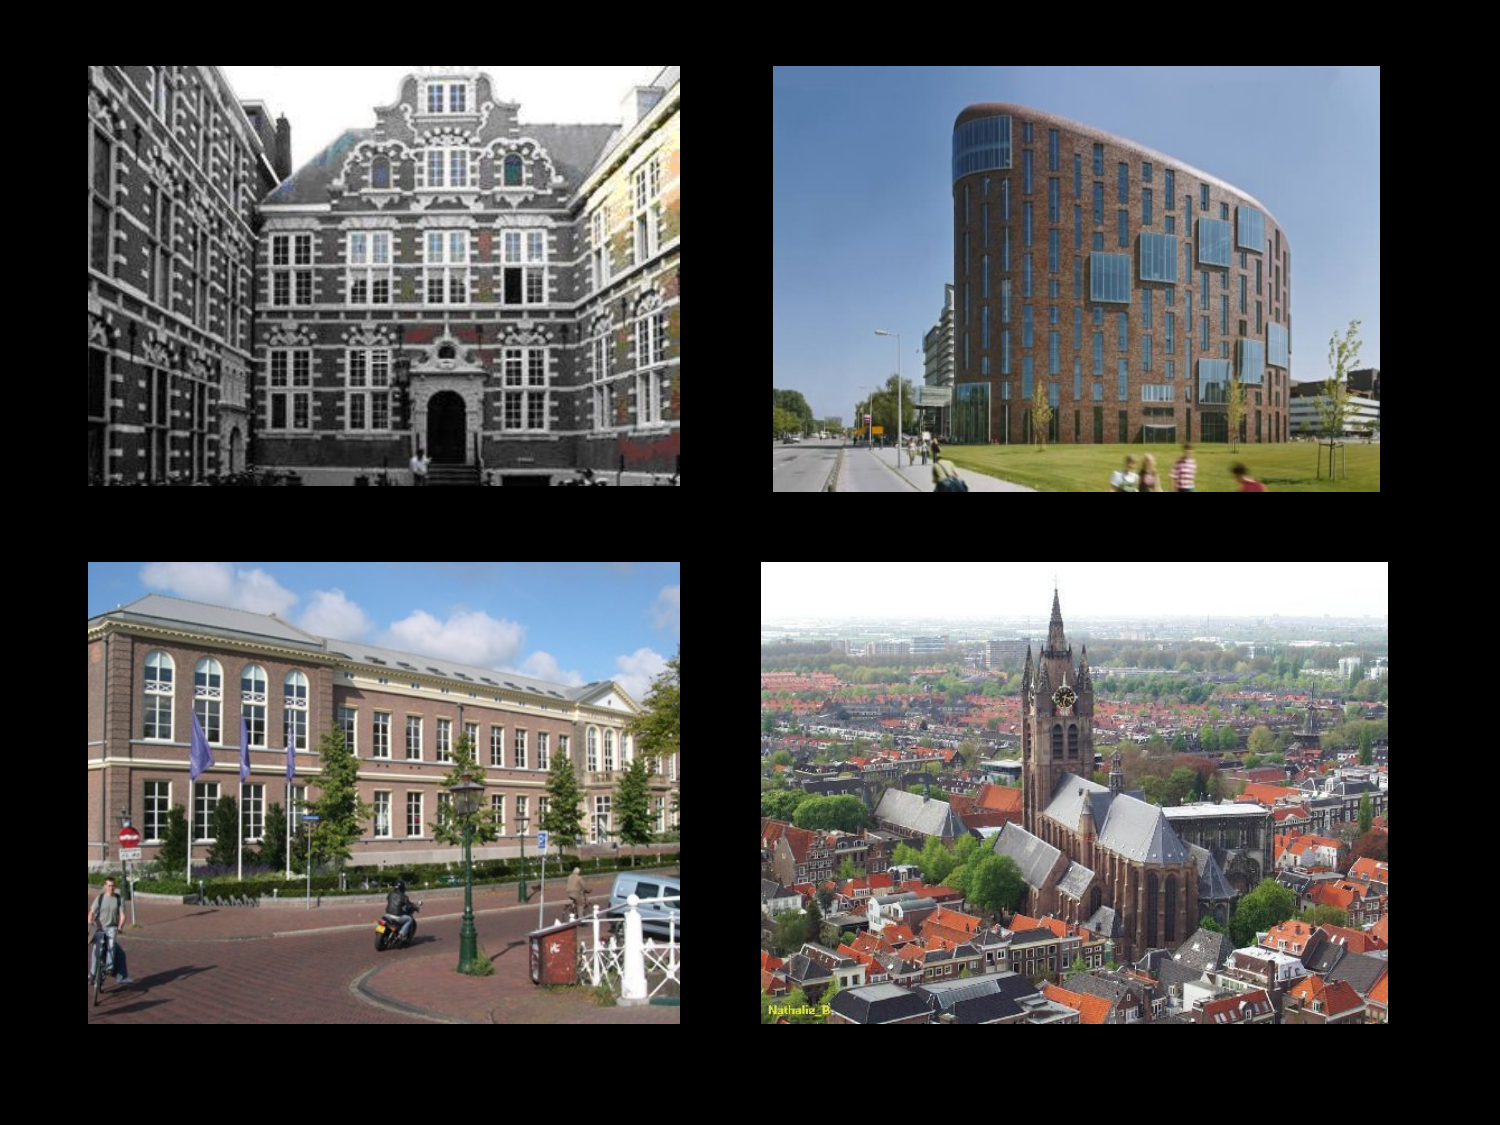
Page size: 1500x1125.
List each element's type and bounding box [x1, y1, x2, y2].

picture [88, 562, 680, 1024]
picture [761, 562, 1388, 1024]
picture [773, 66, 1380, 492]
picture [88, 66, 680, 486]
